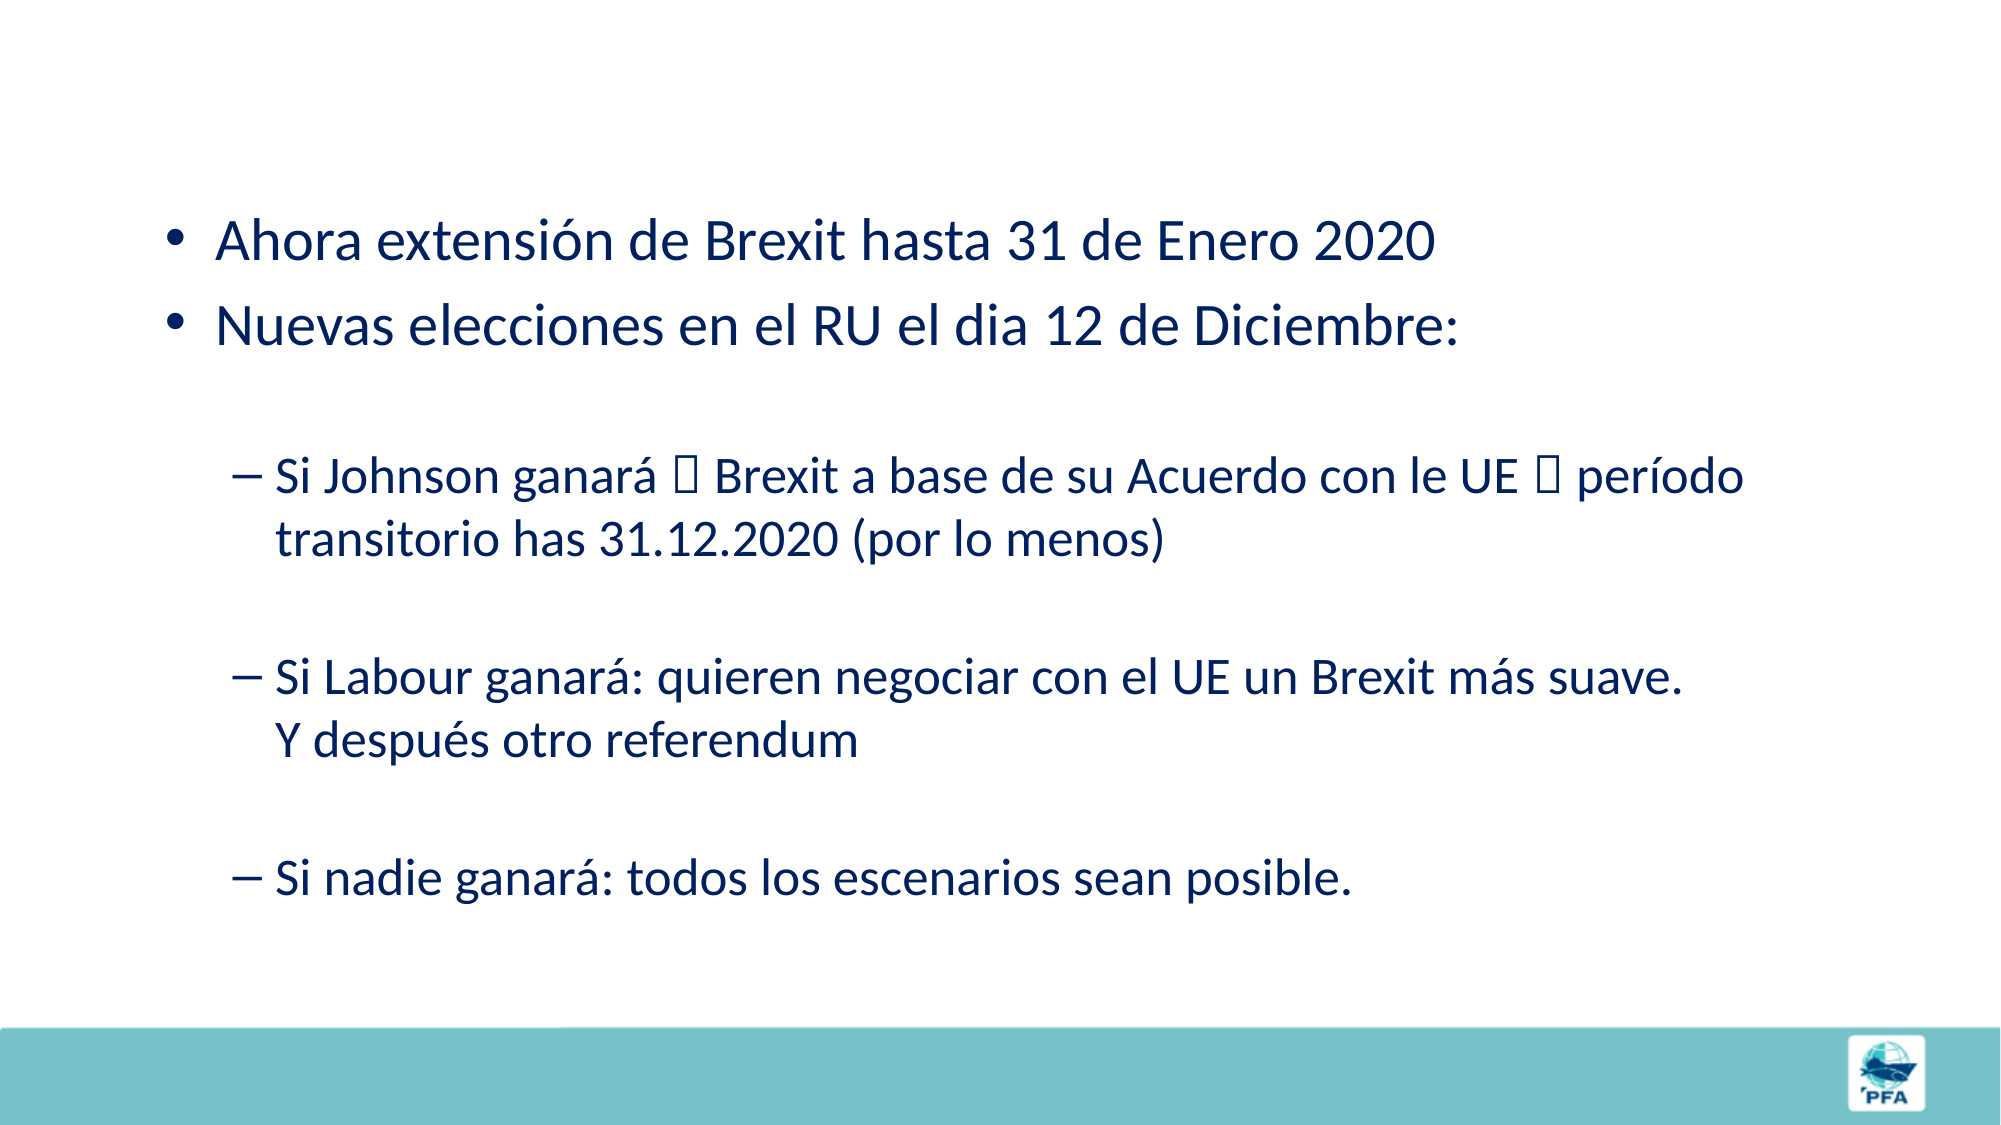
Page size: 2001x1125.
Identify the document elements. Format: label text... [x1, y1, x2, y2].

picture [0, 0, 2001, 1125]
list Ahora extensión de Brexit hasta 31 de Enero 2020 Nuevas elecciones en el RU el dia 12 de Diciembre: Si Johnson ganará  Brexit a base de su Acuerdo con le UE  período transitorio has 31.12.2020 (por lo menos) Si Labour ganará: quieren negociar con el UE un Brexit más suave. Y después otro referendum Si nadie ganará: todos los escenarios sean posible. [149, 192, 1851, 1021]
